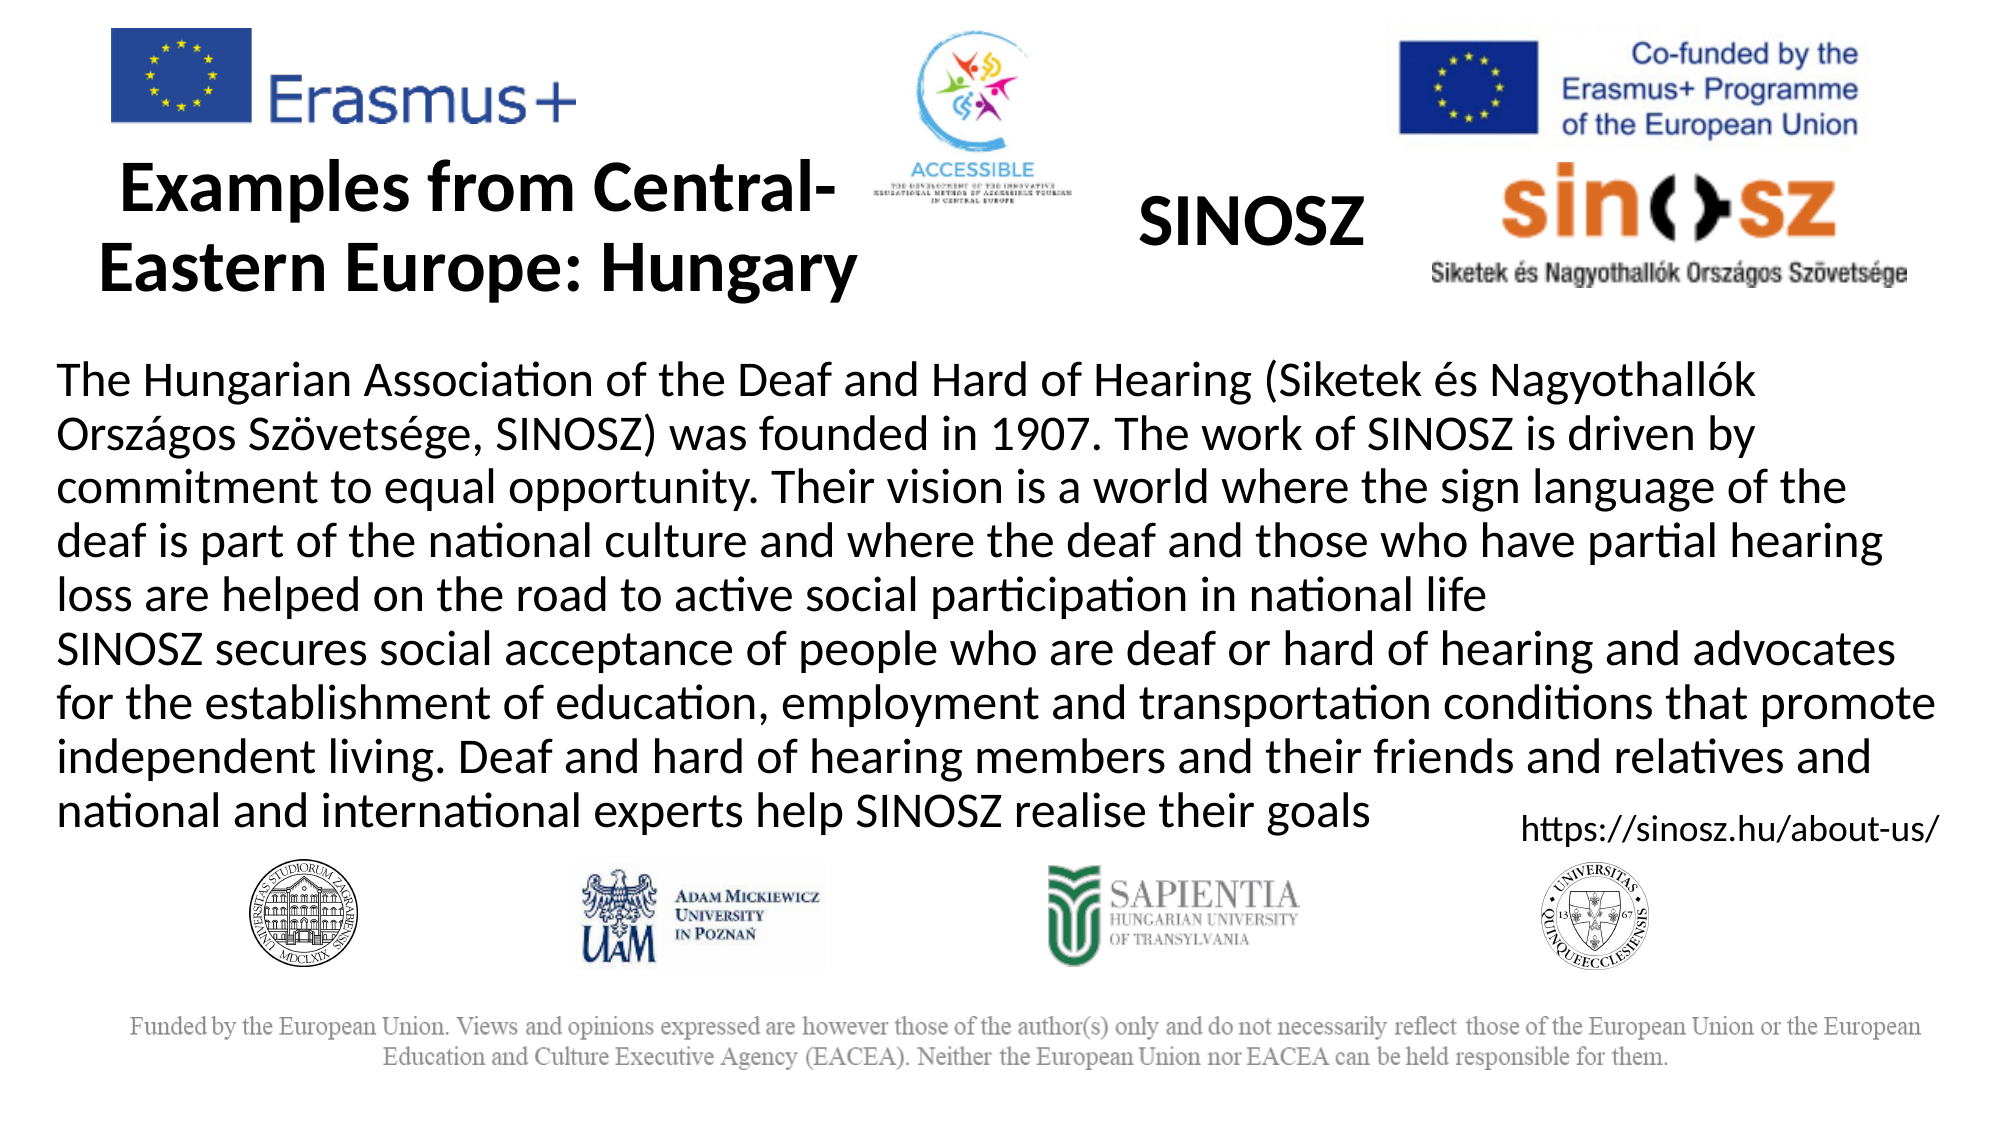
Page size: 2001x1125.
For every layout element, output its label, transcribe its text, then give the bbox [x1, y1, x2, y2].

picture [249, 859, 358, 967]
picture [1385, 22, 1874, 154]
text_box https://sinosz.hu/about-us/ [1505, 796, 1976, 857]
picture [860, 3, 1086, 230]
text_box Examples from Central-Eastern Europe: Hungary [24, 138, 935, 316]
picture [575, 862, 827, 970]
title The Hungarian Association of the Deaf and Hard of Hearing (Siketek és Nagyothallók Országos Szövetsége, SINOSZ) was founded in 1907. The work of SINOSZ is driven by commitment to equal opportunity. Their vision is a world where the sign language of the deaf is part of the national culture and where the deaf and those who have partial hearing loss are helped on the road to active social participation in national life SINOSZ secures social acceptance of people who are deaf or hard of hearing and advocates for the establishment of education, employment and transportation conditions that promote independent living. Deaf and hard of hearing members and their friends and relatives and national and international experts help SINOSZ realise their goals [41, 331, 1959, 847]
text_box SINOSZ [1123, 162, 1432, 268]
picture [1541, 862, 1649, 970]
picture [1048, 865, 1300, 967]
picture [1432, 162, 1907, 288]
picture [111, 28, 576, 124]
picture [111, 1002, 1942, 1087]
